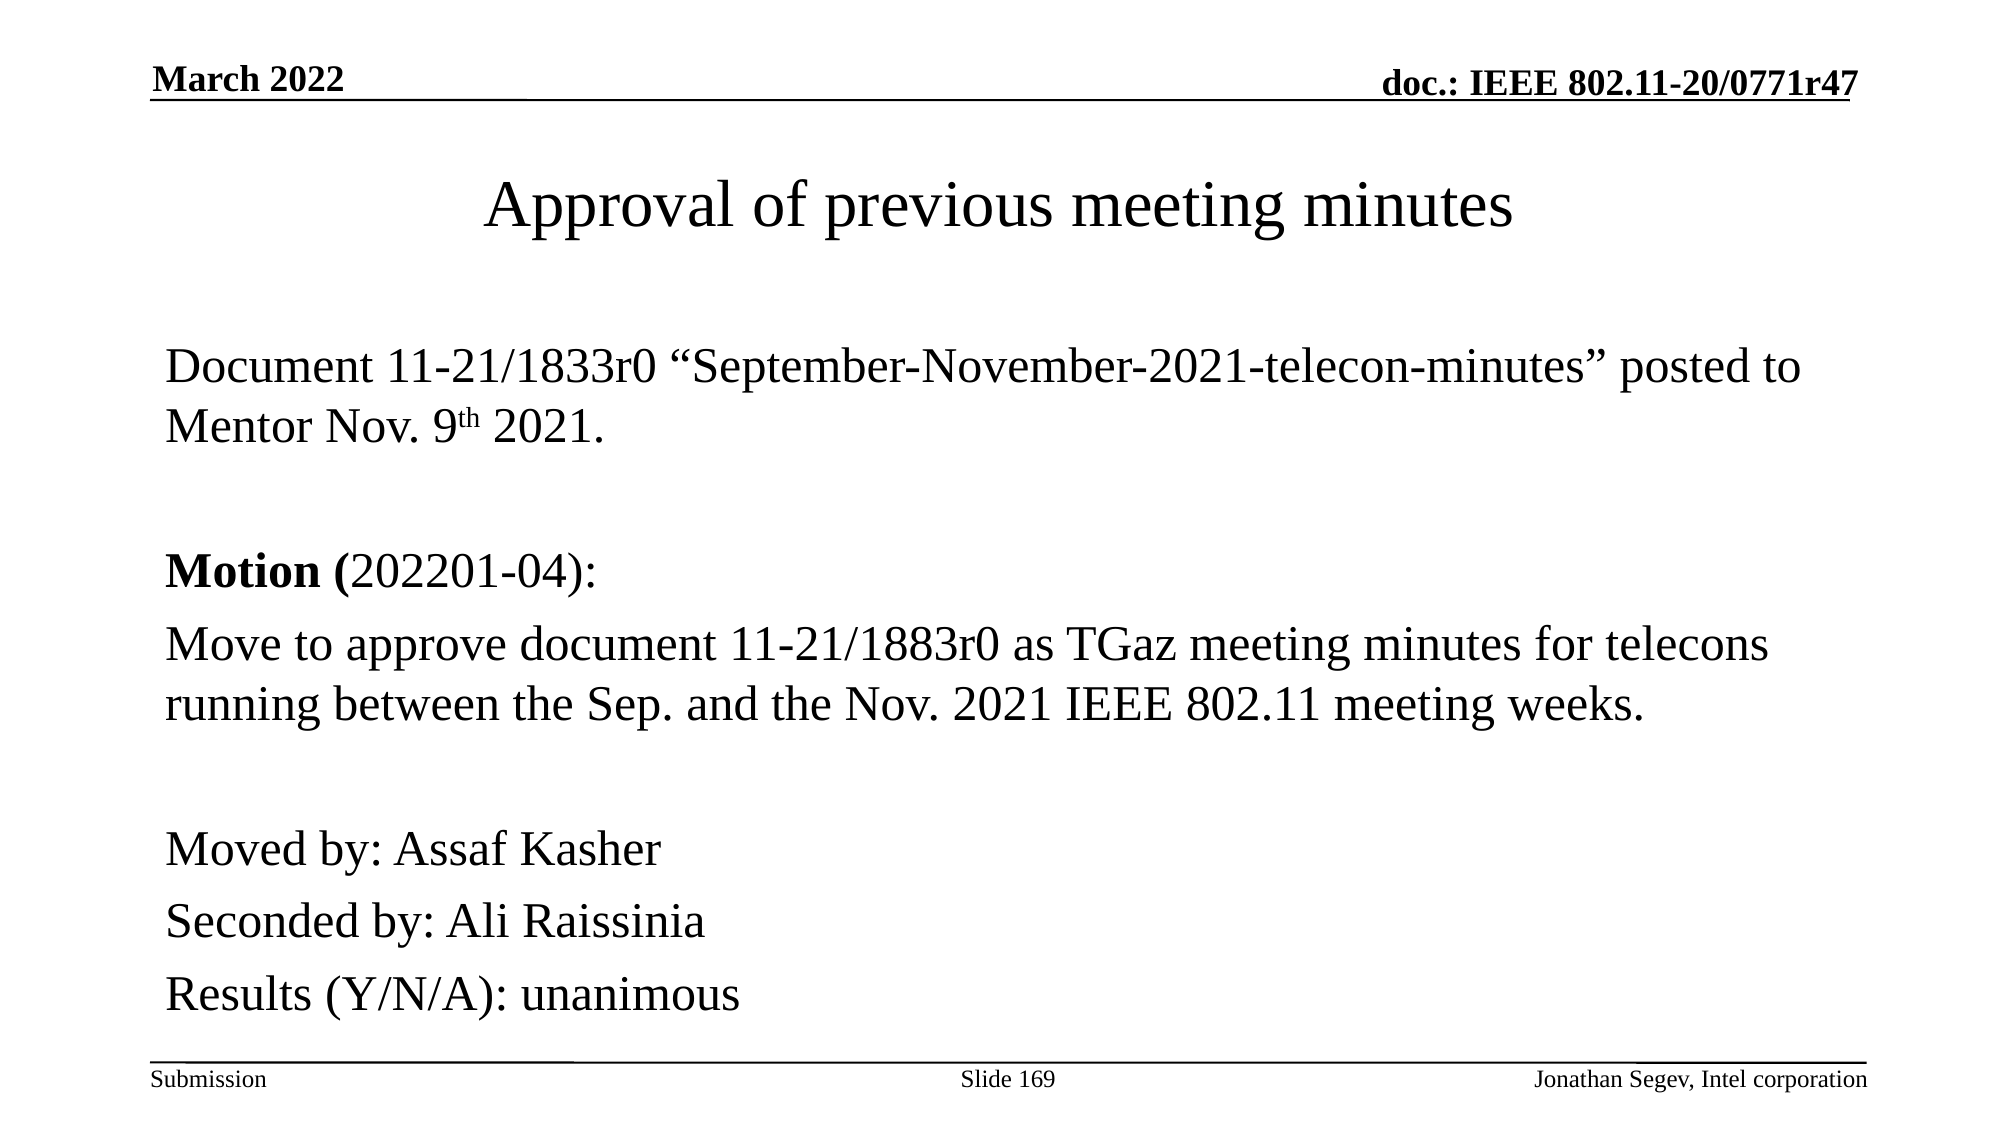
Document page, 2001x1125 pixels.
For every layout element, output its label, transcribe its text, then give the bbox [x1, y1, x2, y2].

slide_number Slide 169 [950, 1061, 1067, 1123]
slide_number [152, 54, 563, 100]
list Document 11-21/1833r0 “September-November-2021-telecon-minutes” posted to Mentor Nov. 9th 2021. Motion (202201-04): Move to approve document 11-21/1883r0 as TGaz meeting minutes for telecons running between the Sep. and the Nov. 2021 IEEE 802.11 meeting weeks. Moved by: Assaf Kasher Seconded by: Ali Raissinia Results (Y/N/A): unanimous [149, 324, 1850, 1000]
footer Jonathan Segev, Intel corporation [1171, 1061, 1869, 1093]
title Approval of previous meeting minutes [149, 112, 1850, 288]
